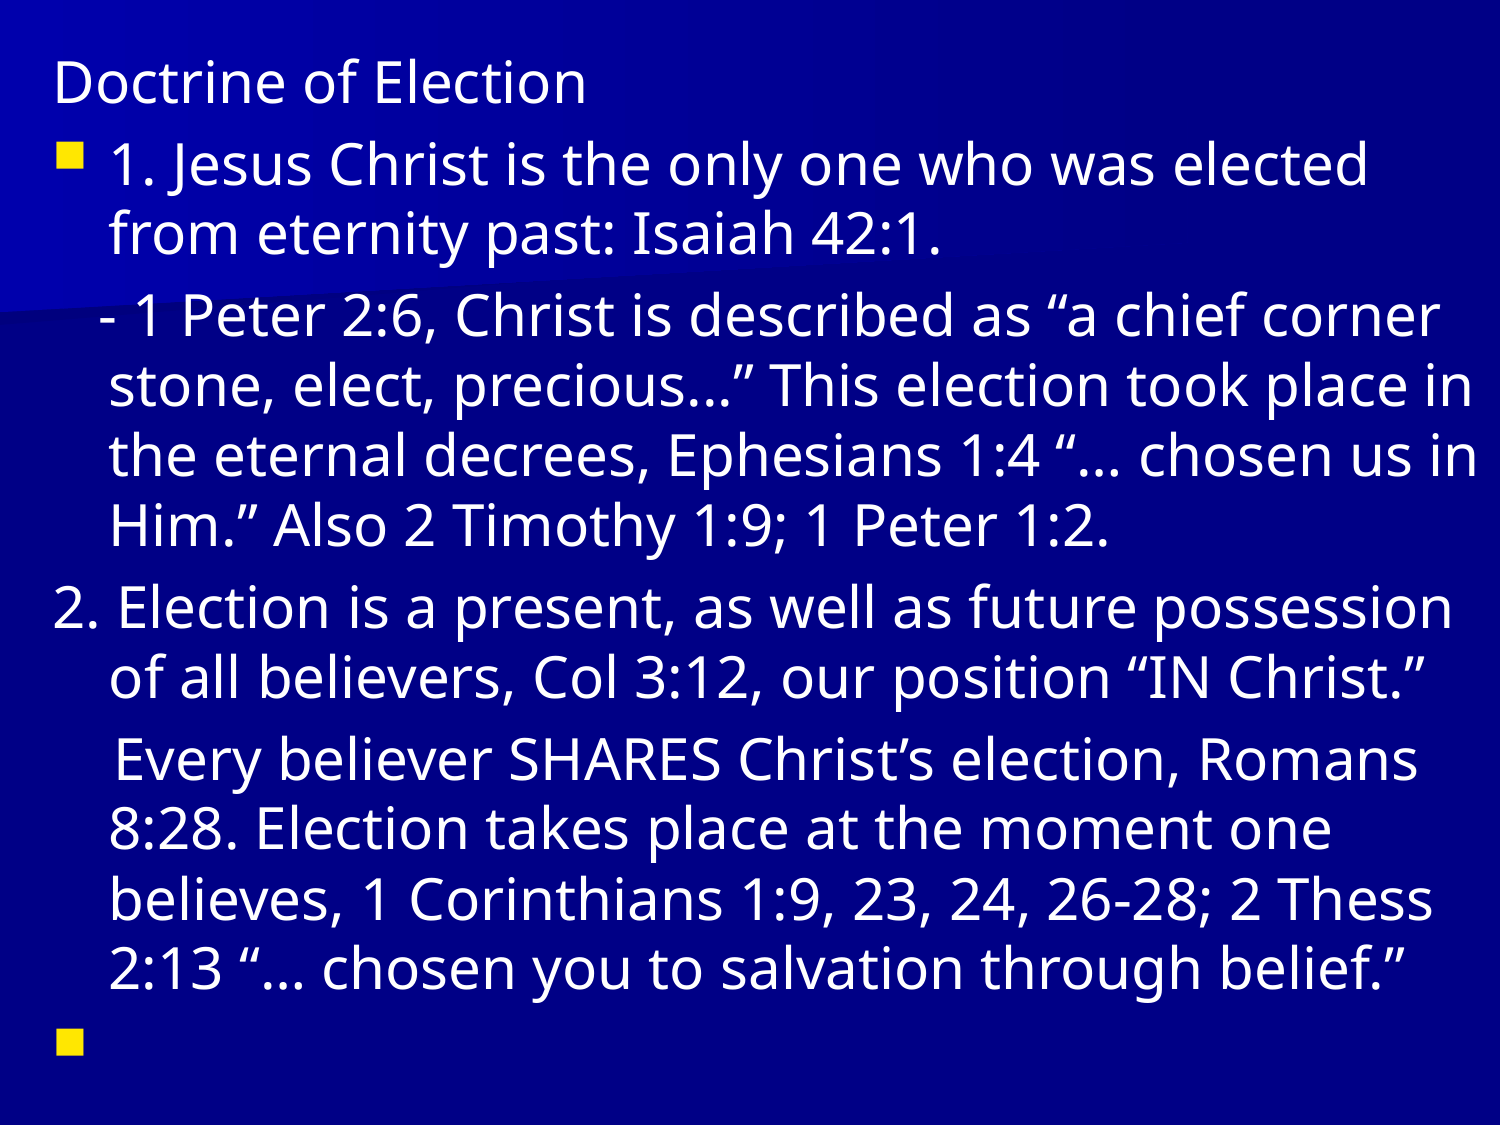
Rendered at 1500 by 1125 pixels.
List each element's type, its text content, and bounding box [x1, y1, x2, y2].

list Doctrine of Election 1. Jesus Christ is the only one who was elected from eternity past: Isaiah 42:1. - 1 Peter 2:6, Christ is described as “a chief corner stone, elect, precious...” This election took place in the eternal decrees, Ephesians 1:4 “… chosen us in Him.” Also 2 Timothy 1:9; 1 Peter 1:2. 2. Election is a present, as well as future possession of all believers, Col 3:12, our position “IN Christ.” Every believer SHARES Christ’s election, Romans 8:28. Election takes place at the moment one believes, 1 Corinthians 1:9, 23, 24, 26-28; 2 Thess 2:13 “… chosen you to salvation through belief.” [37, 37, 1500, 1125]
